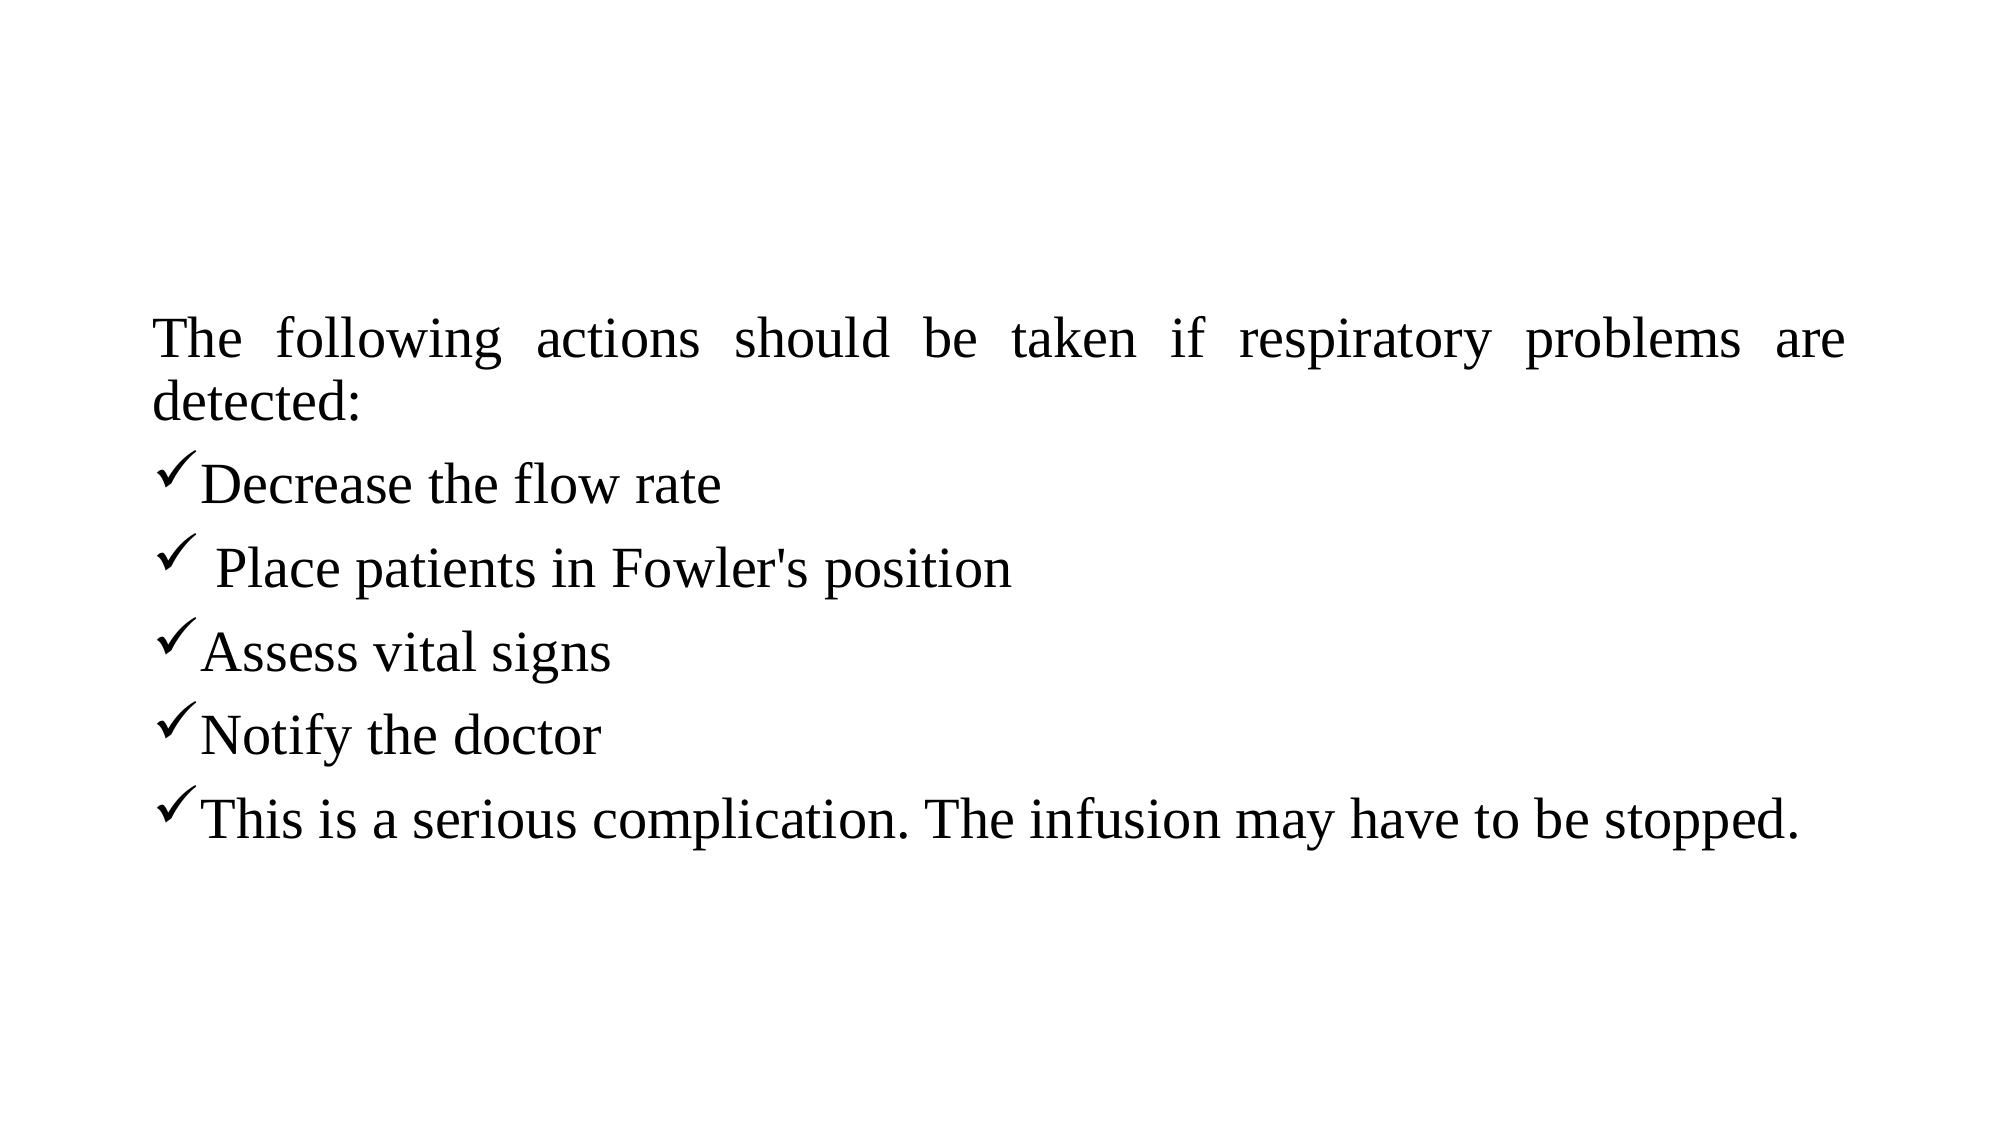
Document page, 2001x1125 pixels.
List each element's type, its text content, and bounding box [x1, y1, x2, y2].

list The following actions should be taken if respiratory problems are detected: Decrease the flow rate Place patients in Fowler's position Assess vital signs Notify the doctor This is a serious complication. The infusion may have to be stopped. [137, 299, 1863, 1014]
